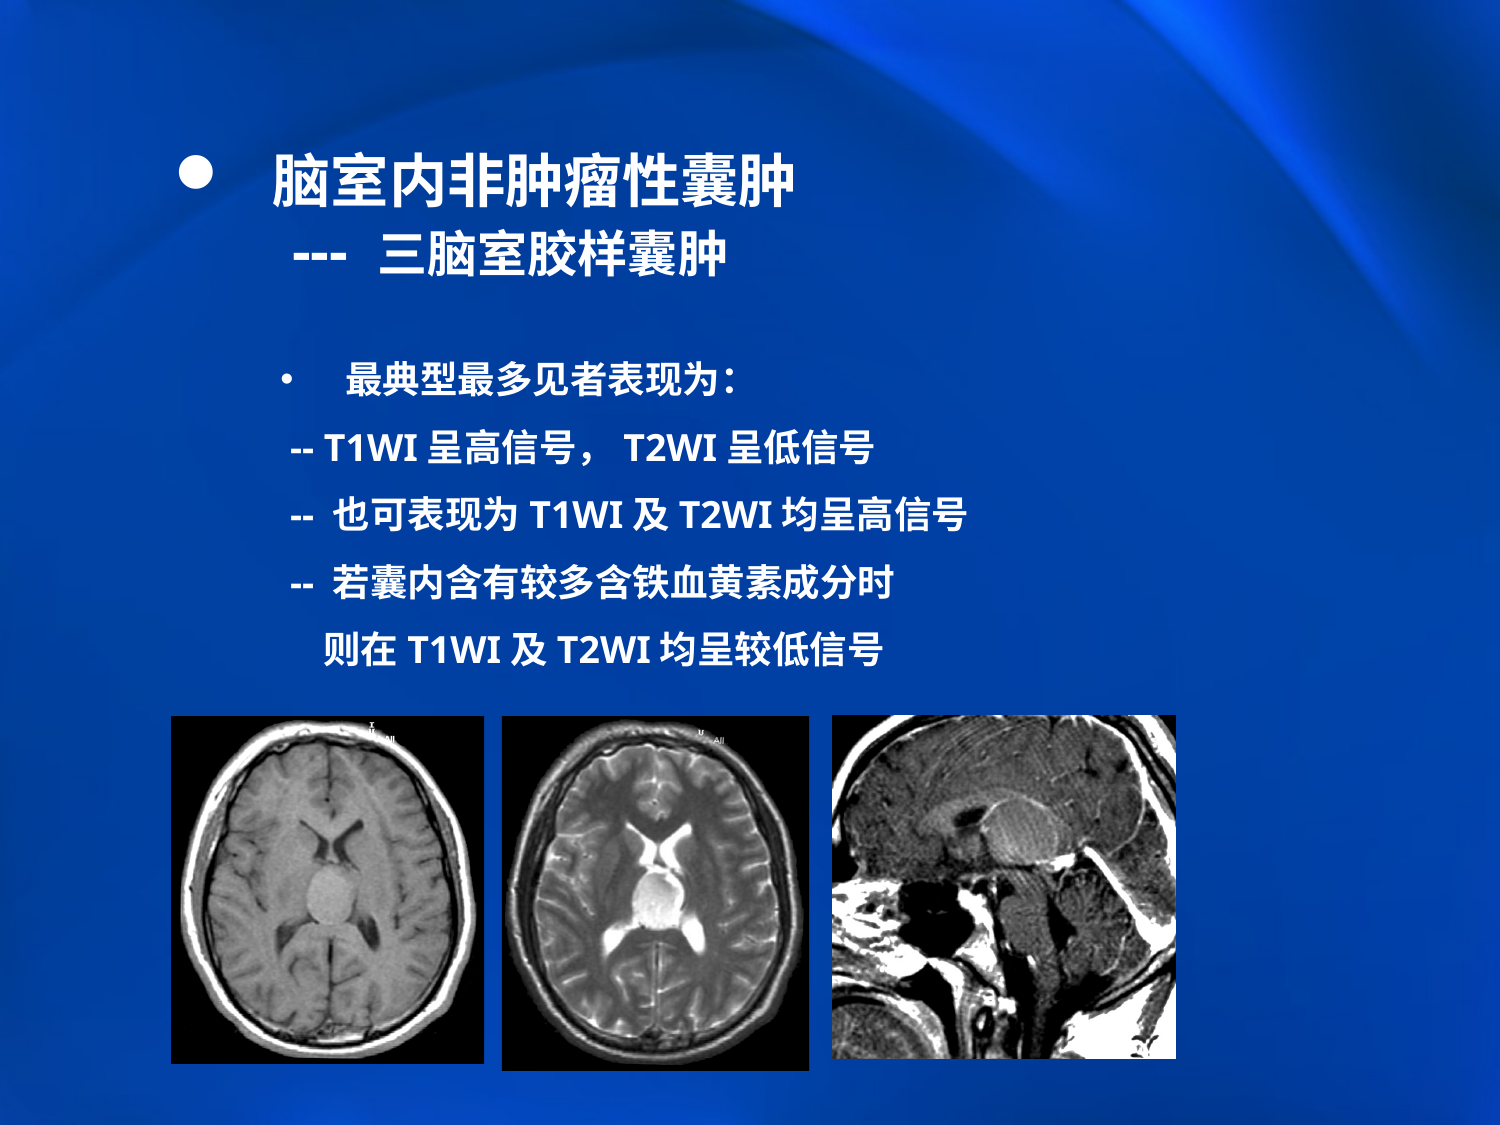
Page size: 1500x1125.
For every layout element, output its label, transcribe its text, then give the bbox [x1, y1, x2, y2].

text_box 脑室内非肿瘤性囊肿 --- 三脑室胶样囊肿 [159, 137, 1329, 342]
picture [0, 0, 1500, 1125]
text_box 最典型最多见者表现为： -- T1WI呈高信号，T2WI呈低信号 -- 也可表现为T1WI及T2WI均呈高信号 -- 若囊内含有较多含铁血黄素成分时 则在T1WI及T2WI均呈较低信号 [265, 342, 1187, 746]
